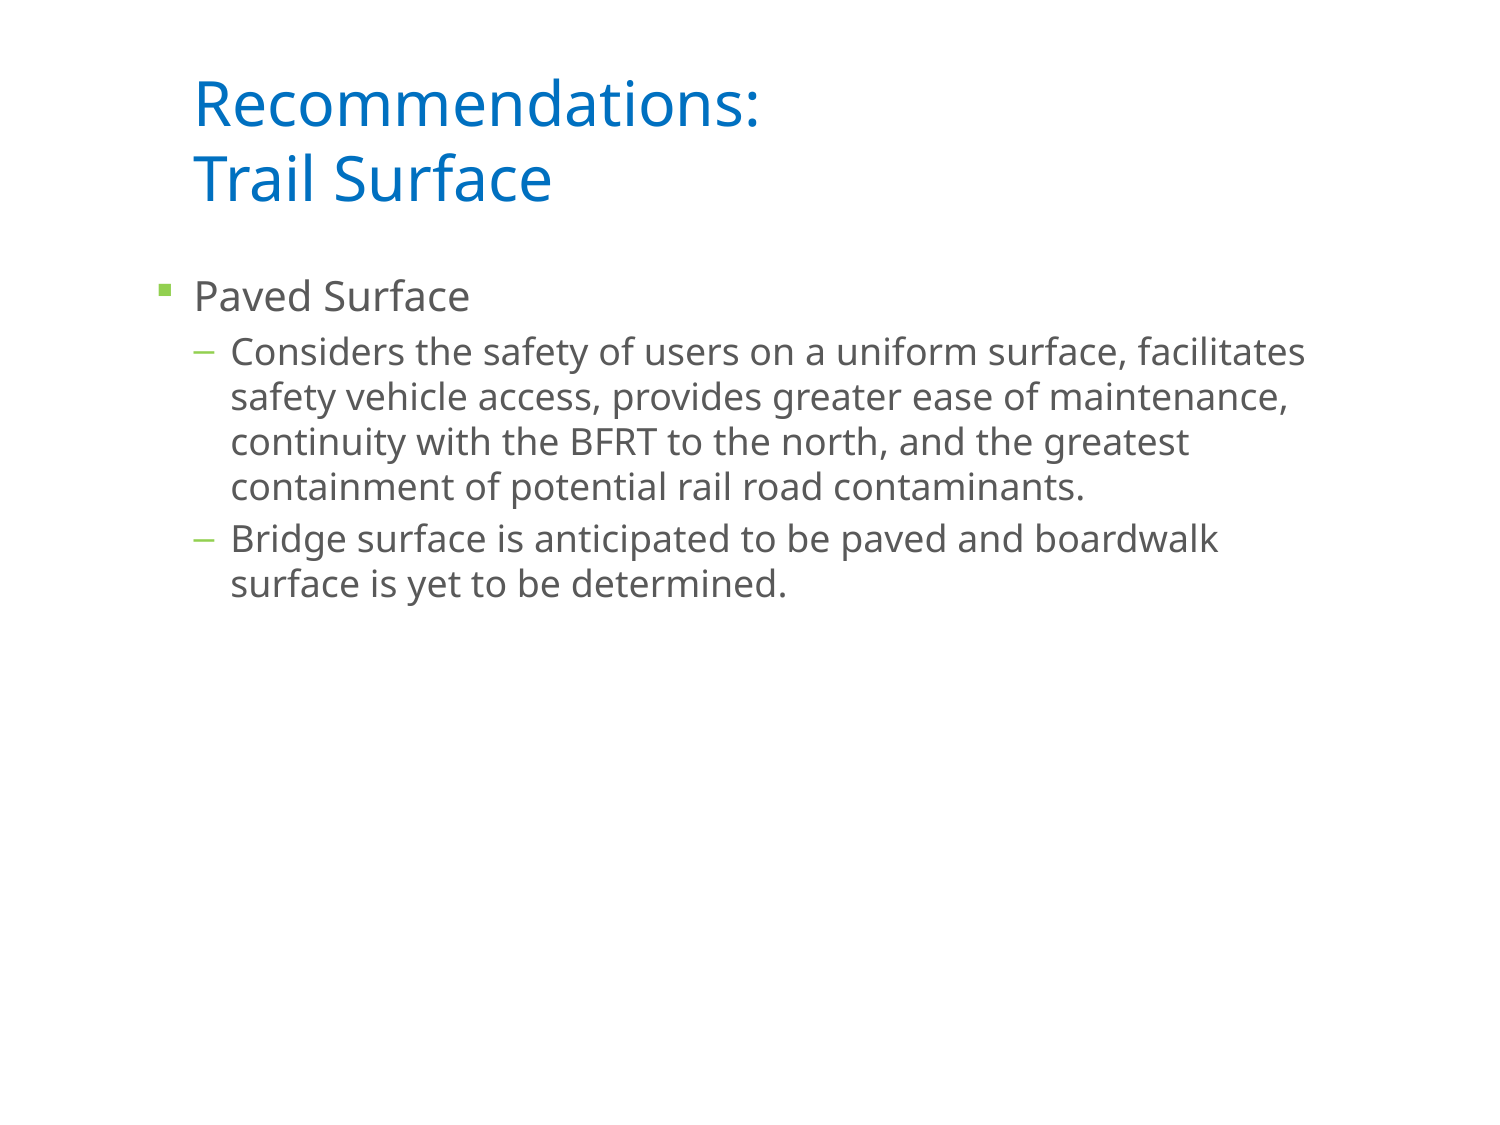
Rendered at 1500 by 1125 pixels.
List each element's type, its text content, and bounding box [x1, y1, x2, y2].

title Recommendations: Trail Surface [74, 44, 1352, 233]
list Paved Surface Considers the safety of users on a uniform surface, facilitates safety vehicle access, provides greater ease of maintenance, continuity with the BFRT to the north, and the greatest containment of potential rail road contaminants. Bridge surface is anticipated to be paved and boardwalk surface is yet to be determined. [74, 262, 1352, 925]
